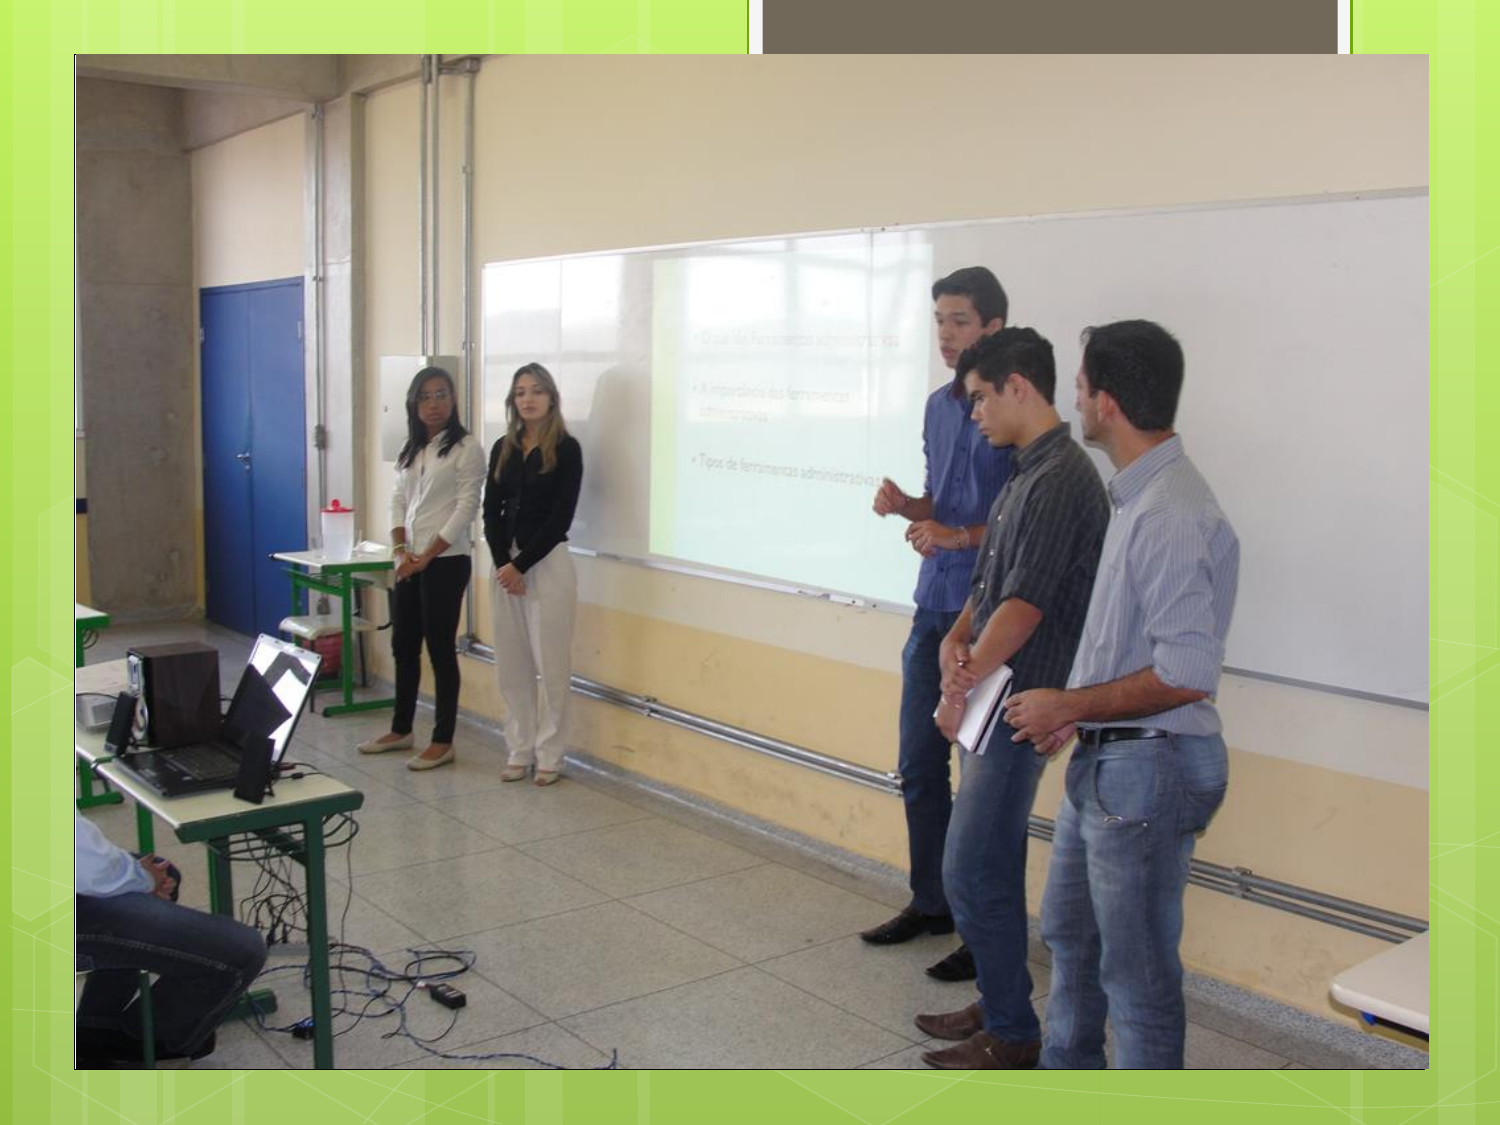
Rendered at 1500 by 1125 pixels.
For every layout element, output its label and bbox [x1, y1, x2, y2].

picture [76, 54, 1429, 1069]
